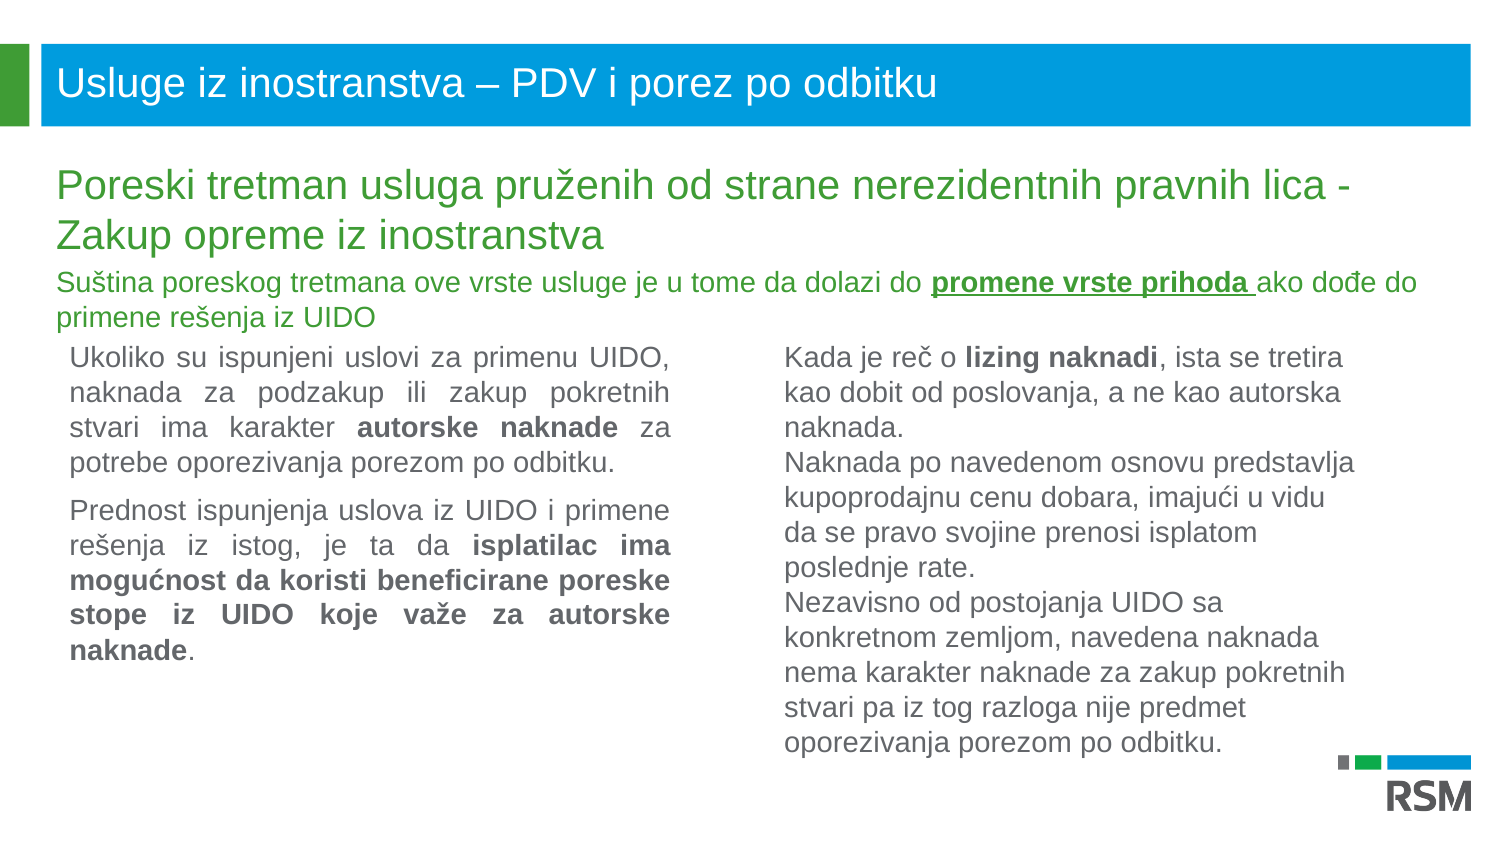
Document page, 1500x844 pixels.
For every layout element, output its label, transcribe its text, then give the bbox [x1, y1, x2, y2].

picture [1338, 755, 1471, 812]
list Usluge iz inostranstva – PDV i porez po odbitku [41, 58, 1459, 103]
text_box Ukoliko su ispunjeni uslovi za primenu UIDO, naknada za podzakup ili zakup pokretnih stvari ima karakter autorske naknade za potrebe oporezivanja porezom po odbitku. Prednost ispunjenja uslova iz UIDO i primene rešenja iz istog, je ta da isplatilac ima mogućnost da koristi beneficirane poreske stope iz UIDO koje važe za autorske naknade. [54, 286, 686, 721]
text_box Kada je reč o lizing naknadi, ista se tretira kao dobit od poslovanja, a ne kao autorska naknada. Naknada po navedenom osnovu predstavlja kupoprodajnu cenu dobara, imajući u vidu da se pravo svojine prenosi isplatom poslednje rate. Nezavisno od postojanja UIDO sa konkretnom zemljom, navedena naknada nema karakter naknade za zakup pokretnih stvari pa iz tog razloga nije predmet oporezivanja porezom po odbitku. [769, 286, 1372, 811]
list Poreski tretman usluga pruženih od strane nerezidentnih pravnih lica - Zakup opreme iz inostranstva Suština poreskog tretmana ove vrste usluge je u tome da dolazi do promene vrste prihoda ako dođe do primene rešenja iz UIDO [41, 150, 1471, 230]
